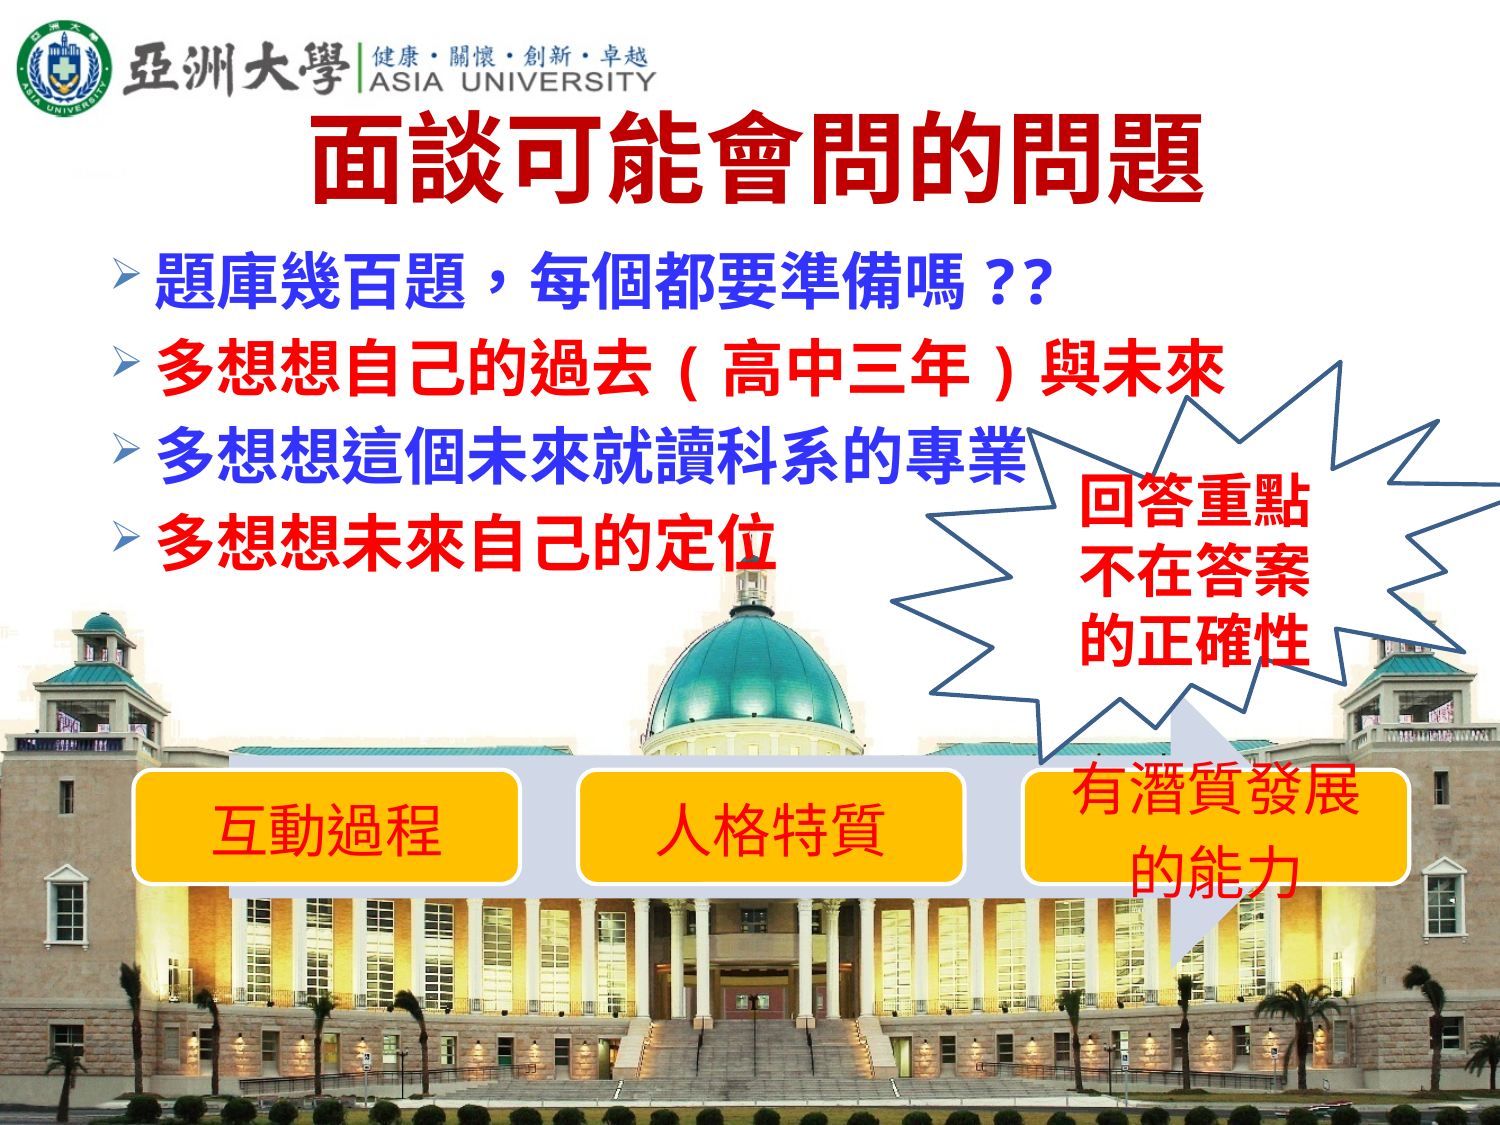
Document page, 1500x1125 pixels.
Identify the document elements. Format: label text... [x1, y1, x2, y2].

text_box 題庫幾百題，每個都要準備嗎?? 多想想自己的過去(高中三年)與未來 多想想這個未來就讀科系的專業 多想想未來自己的定位 [94, 234, 1500, 891]
text_box 回答重點不在答案的正確性 [889, 359, 1500, 682]
picture [0, 0, 1500, 1125]
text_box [133, 683, 1410, 971]
title 面談可能會問的問題 [215, 49, 1297, 234]
